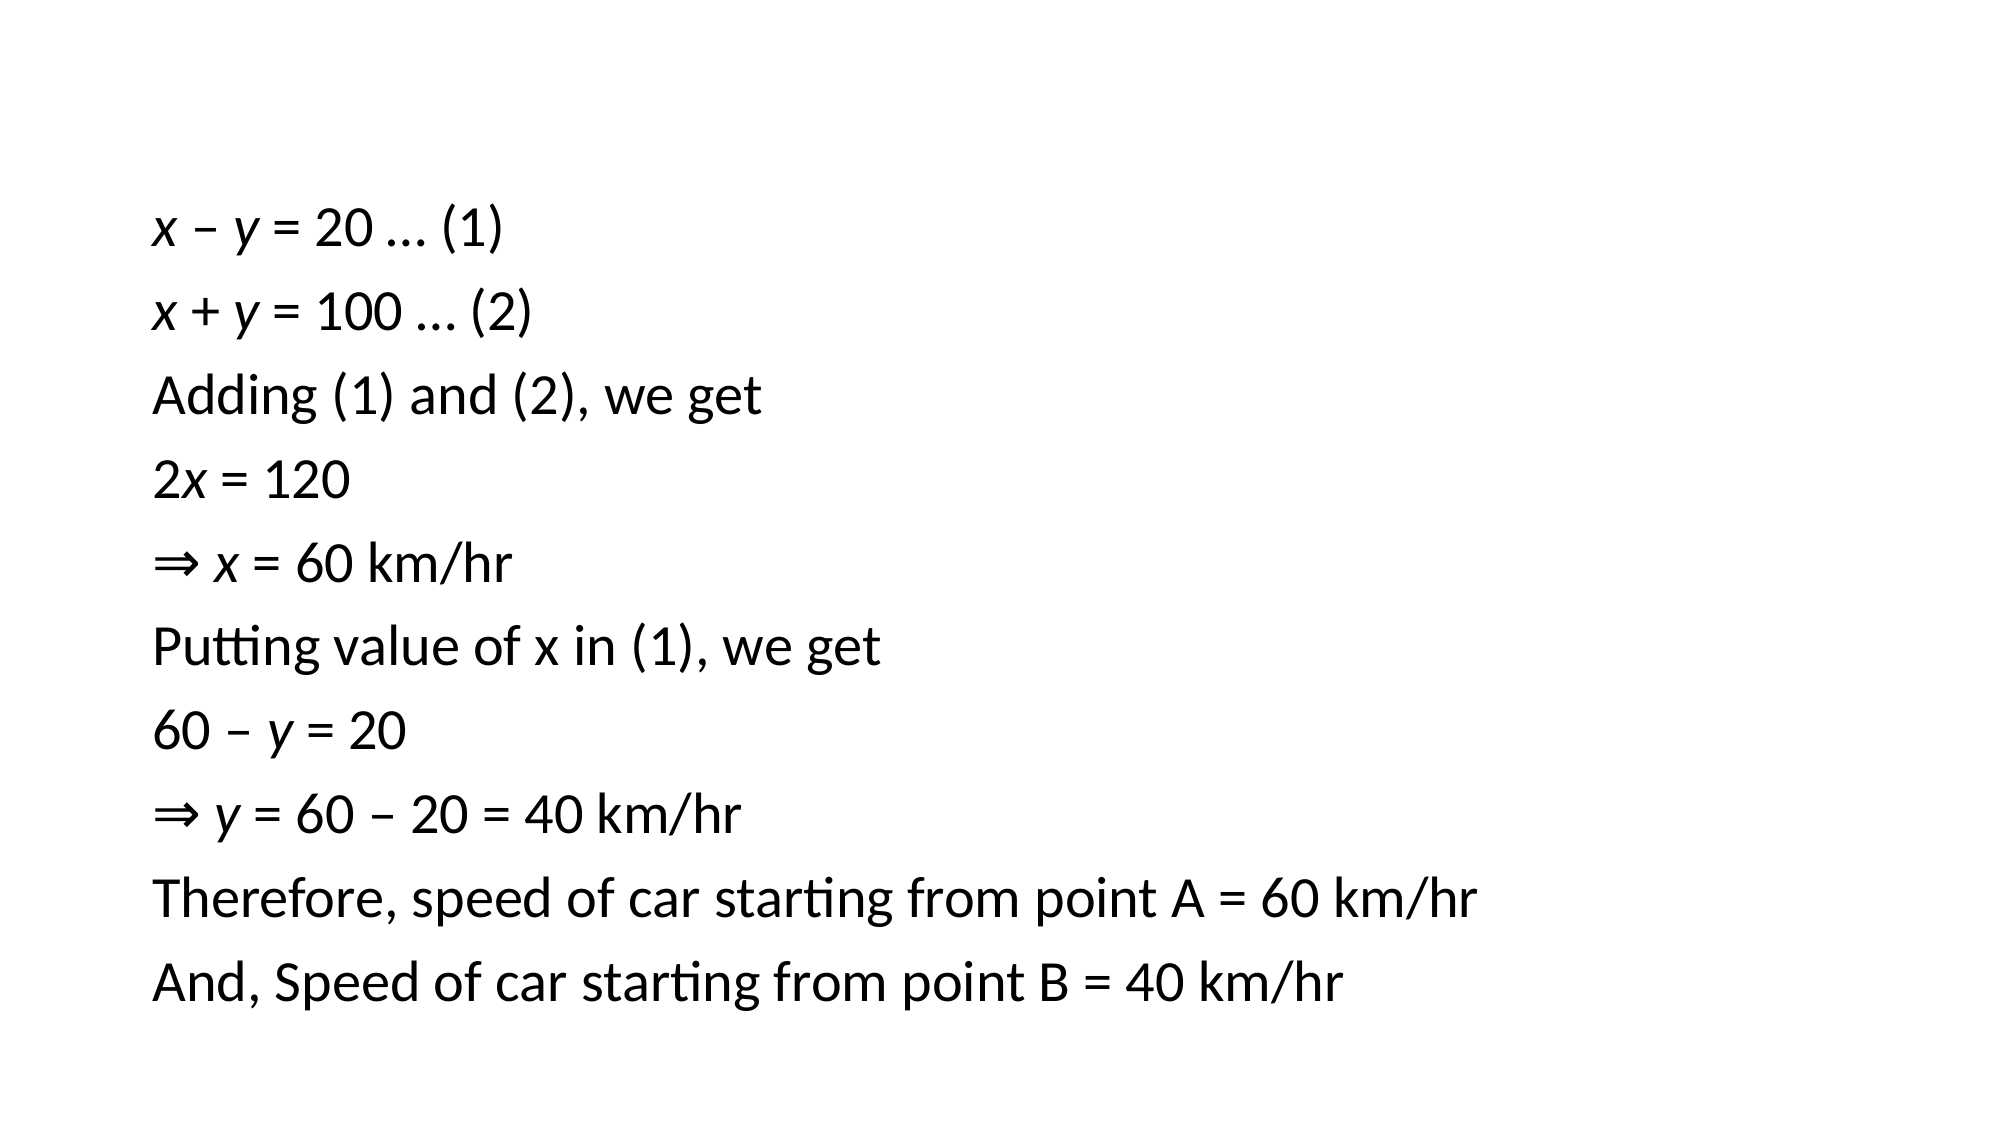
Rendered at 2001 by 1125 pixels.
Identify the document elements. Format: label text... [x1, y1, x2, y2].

list x – y = 20 … (1) x + y = 100 … (2) Adding (1) and (2), we get 2x = 120 ⇒ x = 60 km/hr Putting value of x in (1), we get 60 – y = 20 ⇒ y = 60 – 20 = 40 km/hr Therefore, speed of car starting from point A = 60 km/hr And, Speed of car starting from point B = 40 km/hr [137, 105, 1863, 1095]
